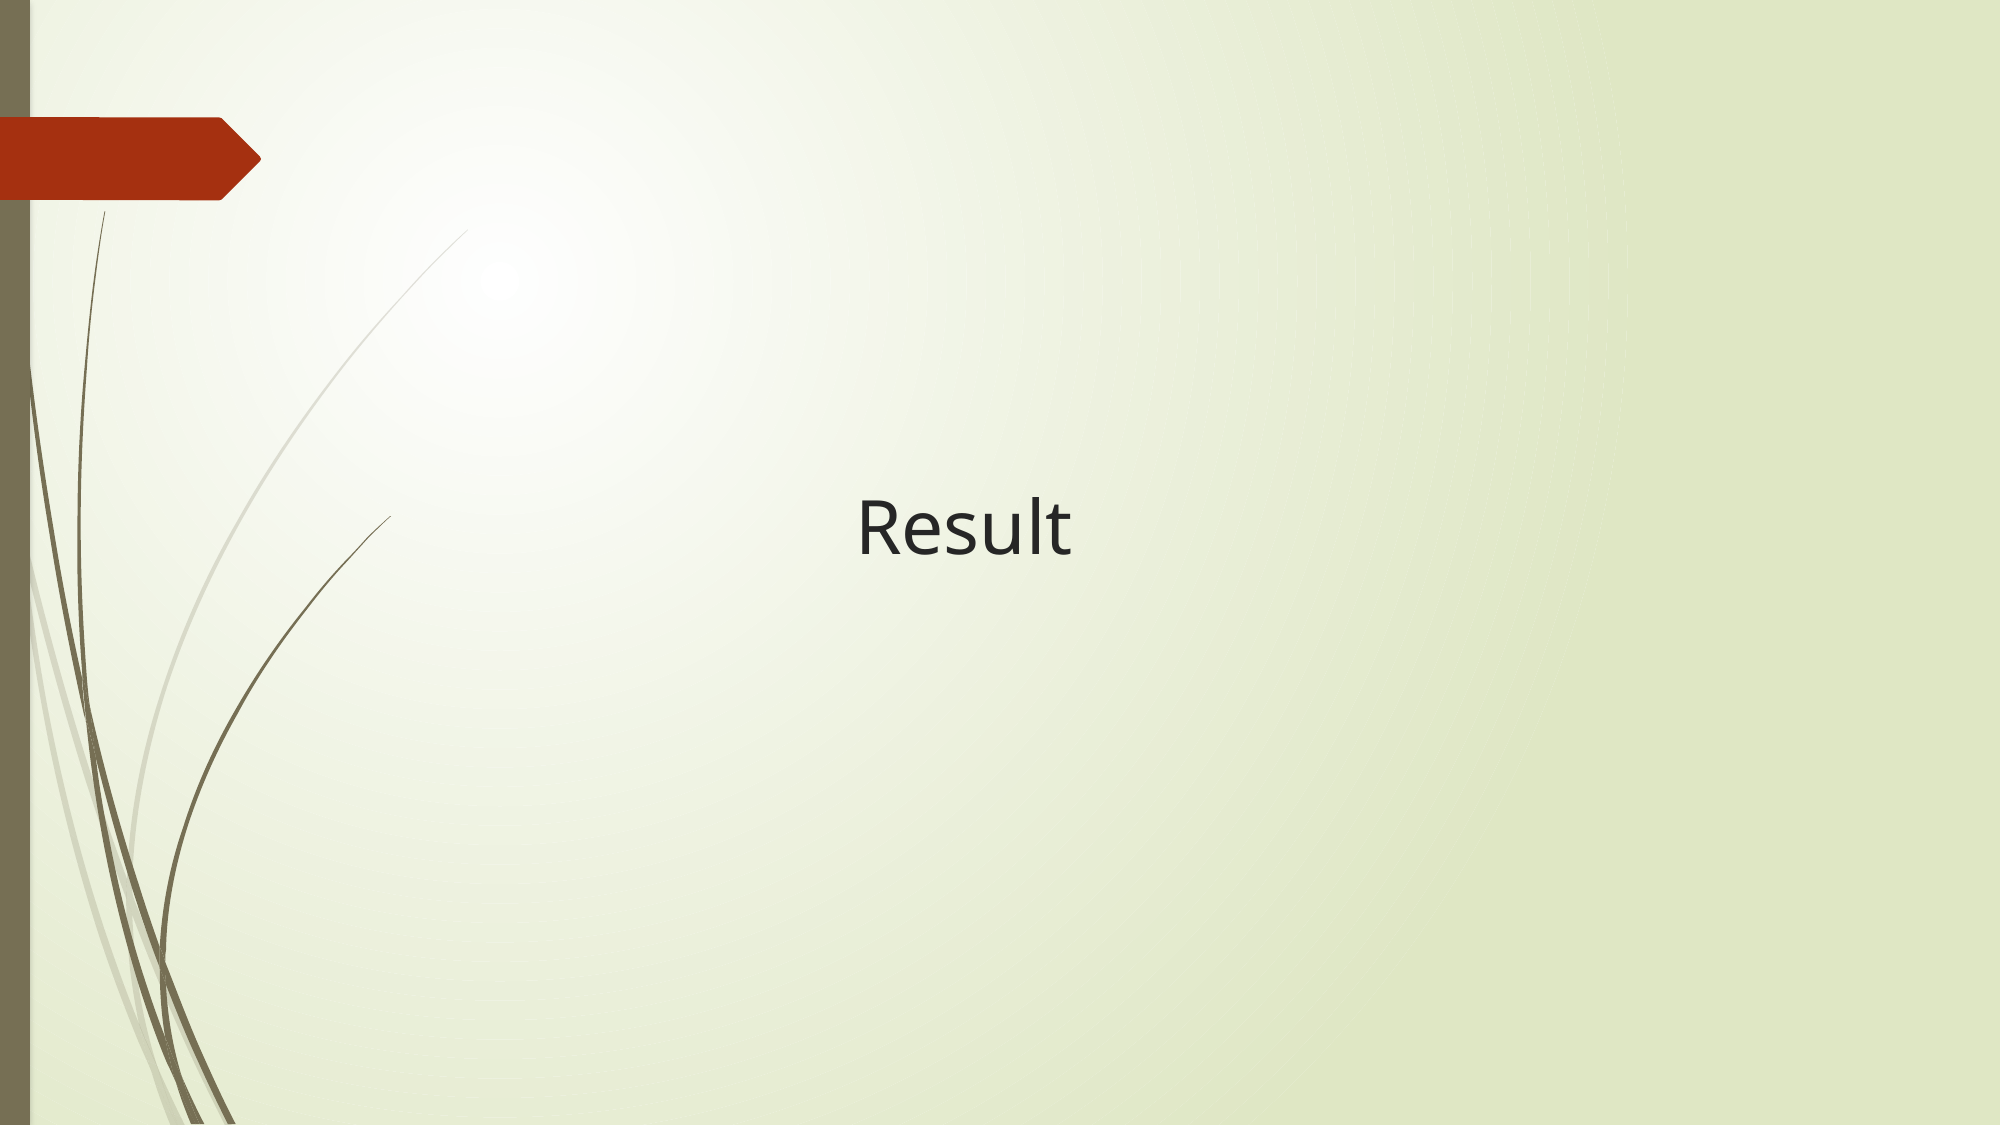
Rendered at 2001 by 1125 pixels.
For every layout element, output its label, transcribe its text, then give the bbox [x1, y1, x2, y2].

title Result [840, 471, 1599, 602]
